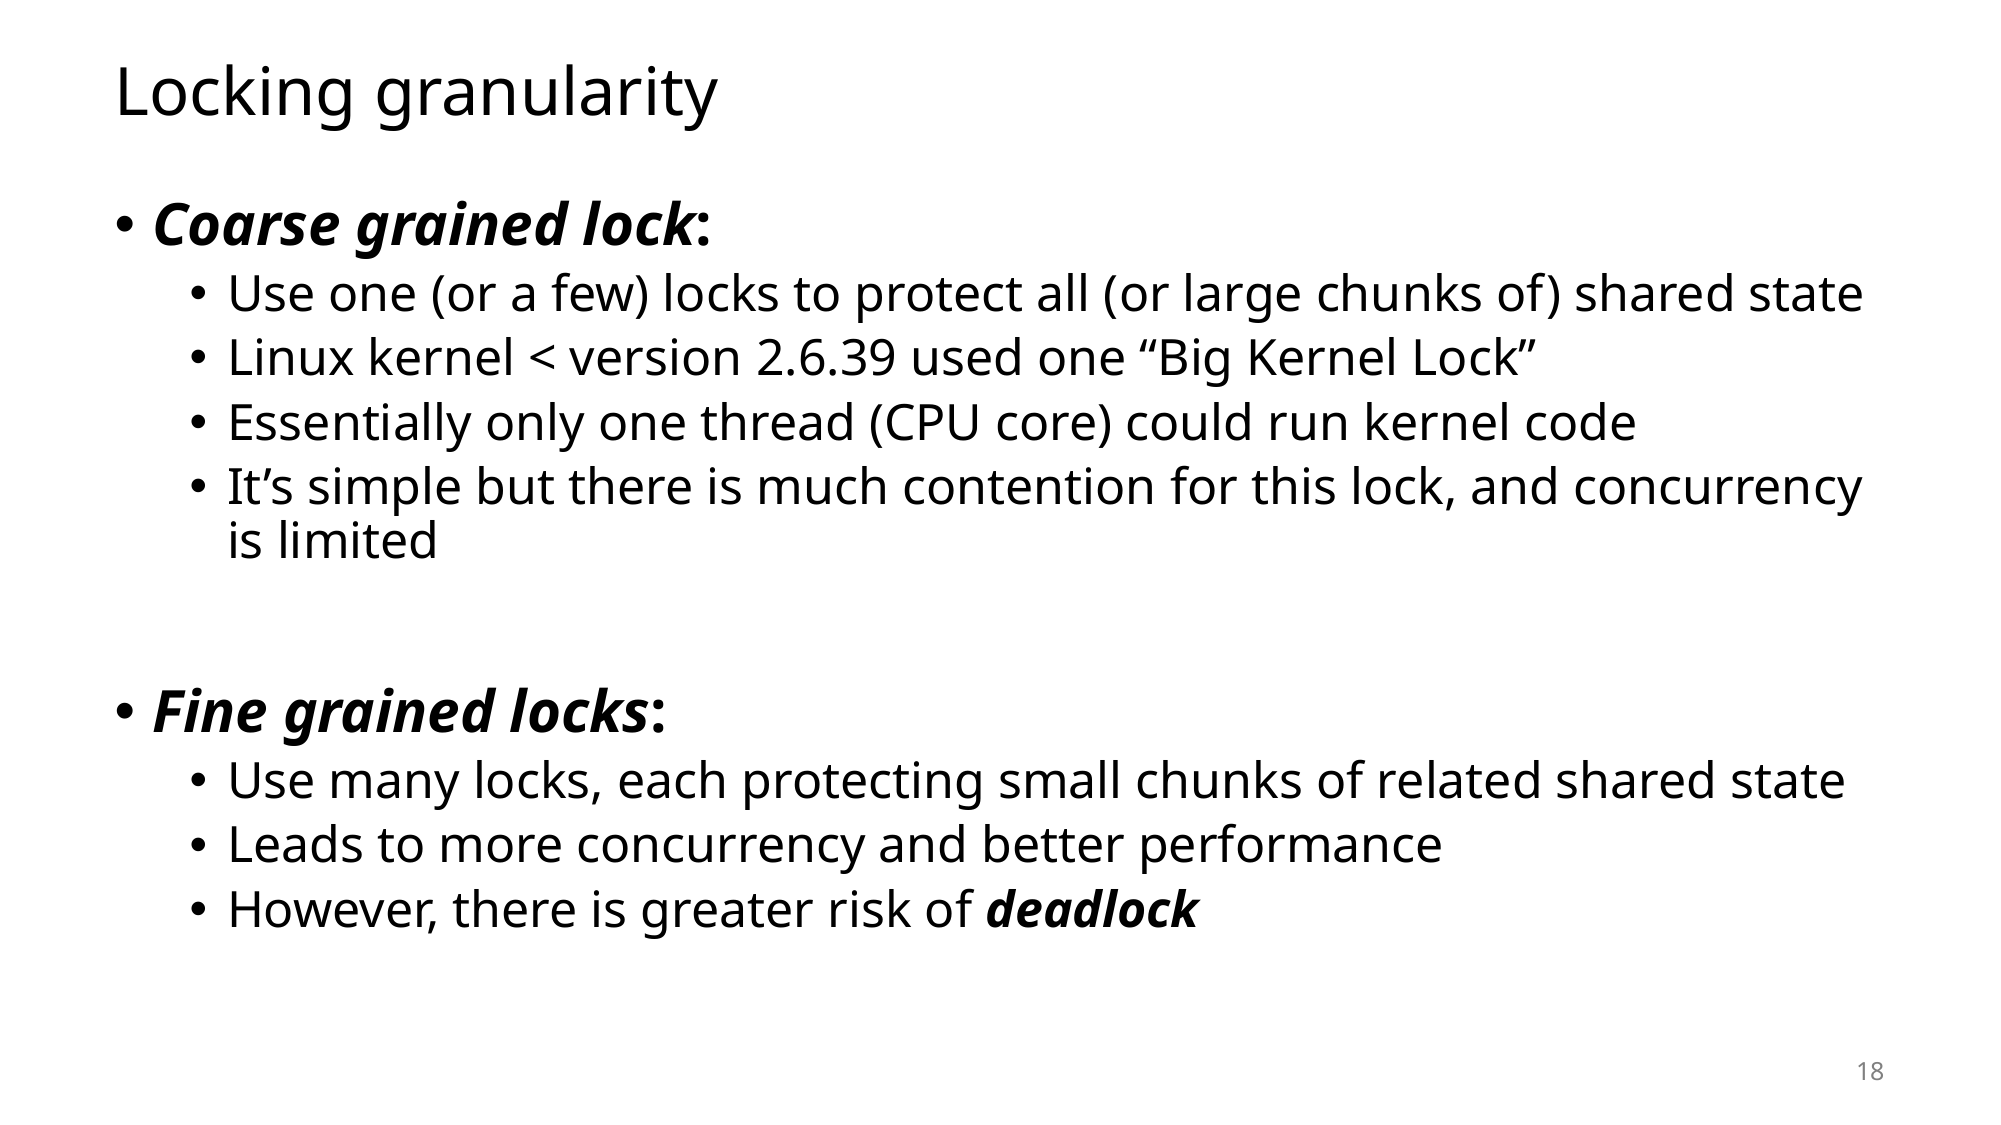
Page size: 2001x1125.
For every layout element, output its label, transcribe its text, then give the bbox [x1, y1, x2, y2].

list Coarse grained lock: Use one (or a few) locks to protect all (or large chunks of) shared state Linux kernel < version 2.6.39 used one “Big Kernel Lock” Essentially only one thread (CPU core) could run kernel code It’s simple but there is much contention for this lock, and concurrency is limited Fine grained locks: Use many locks, each protecting small chunks of related shared state Leads to more concurrency and better performance However, there is greater risk of deadlock [99, 187, 1900, 1013]
title Locking granularity [99, 37, 1900, 150]
slide_number 18 [1749, 1042, 1900, 1103]
